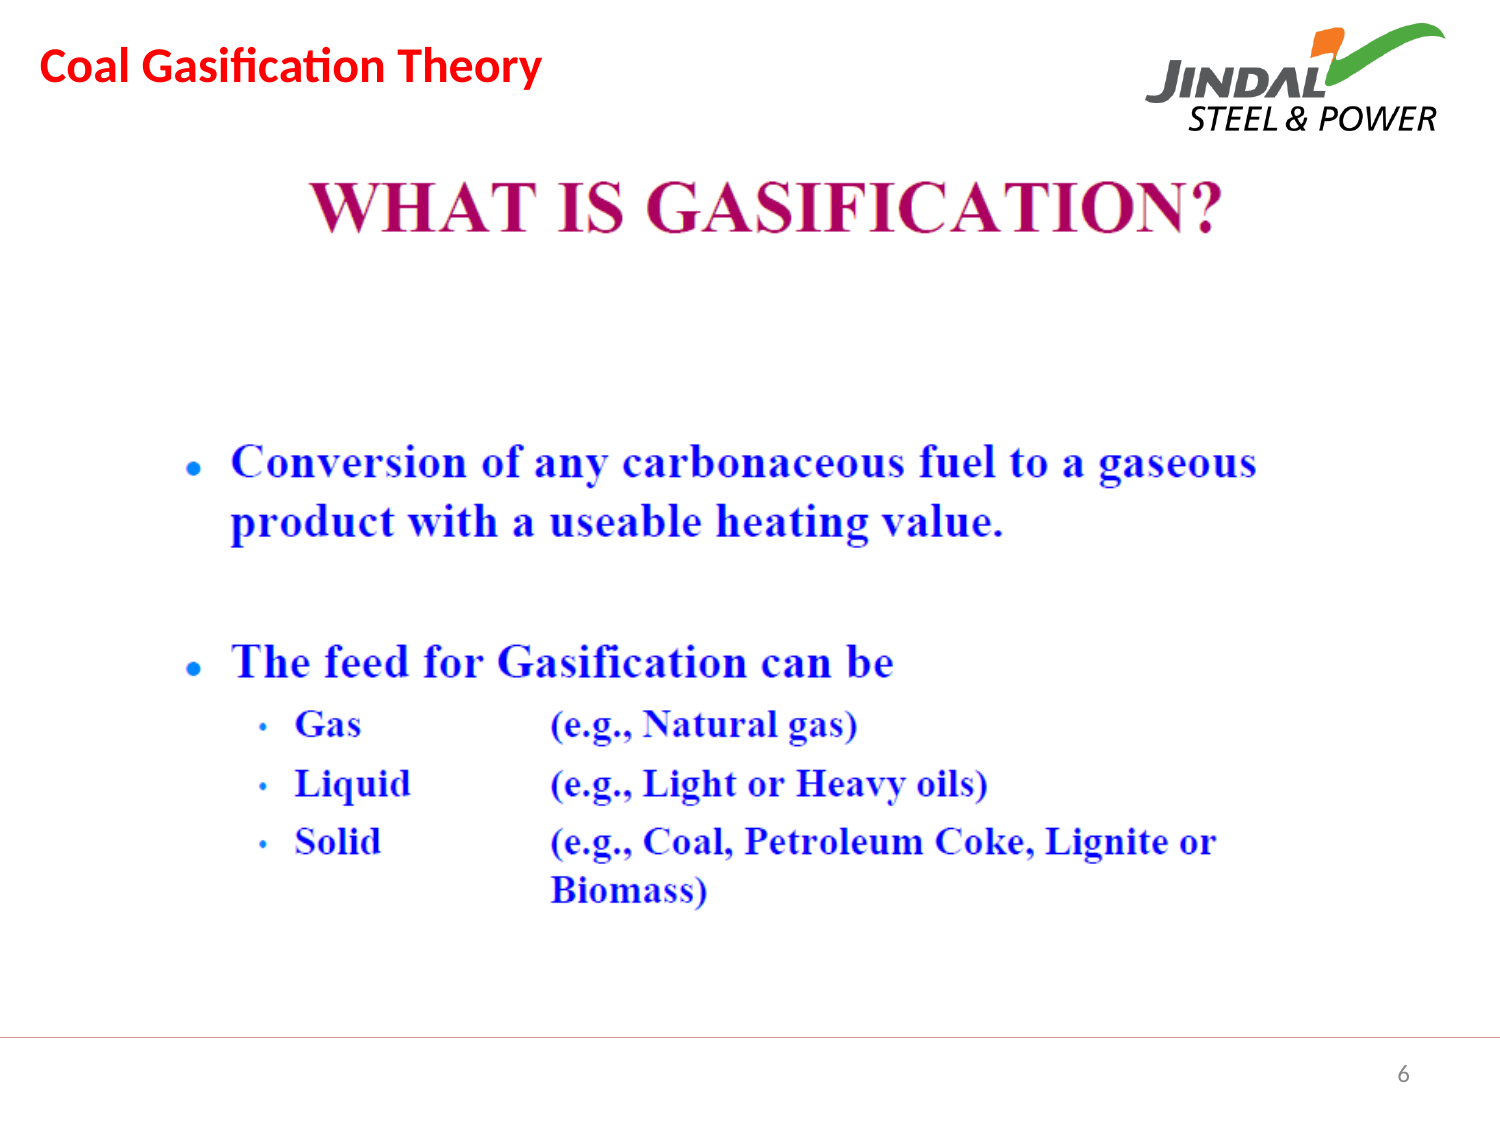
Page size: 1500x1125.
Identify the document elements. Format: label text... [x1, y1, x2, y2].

text_box 6 [1074, 1046, 1425, 1103]
picture [1145, 22, 1447, 131]
text_box Coal Gasification Theory [24, 24, 1113, 100]
picture [119, 163, 1381, 962]
